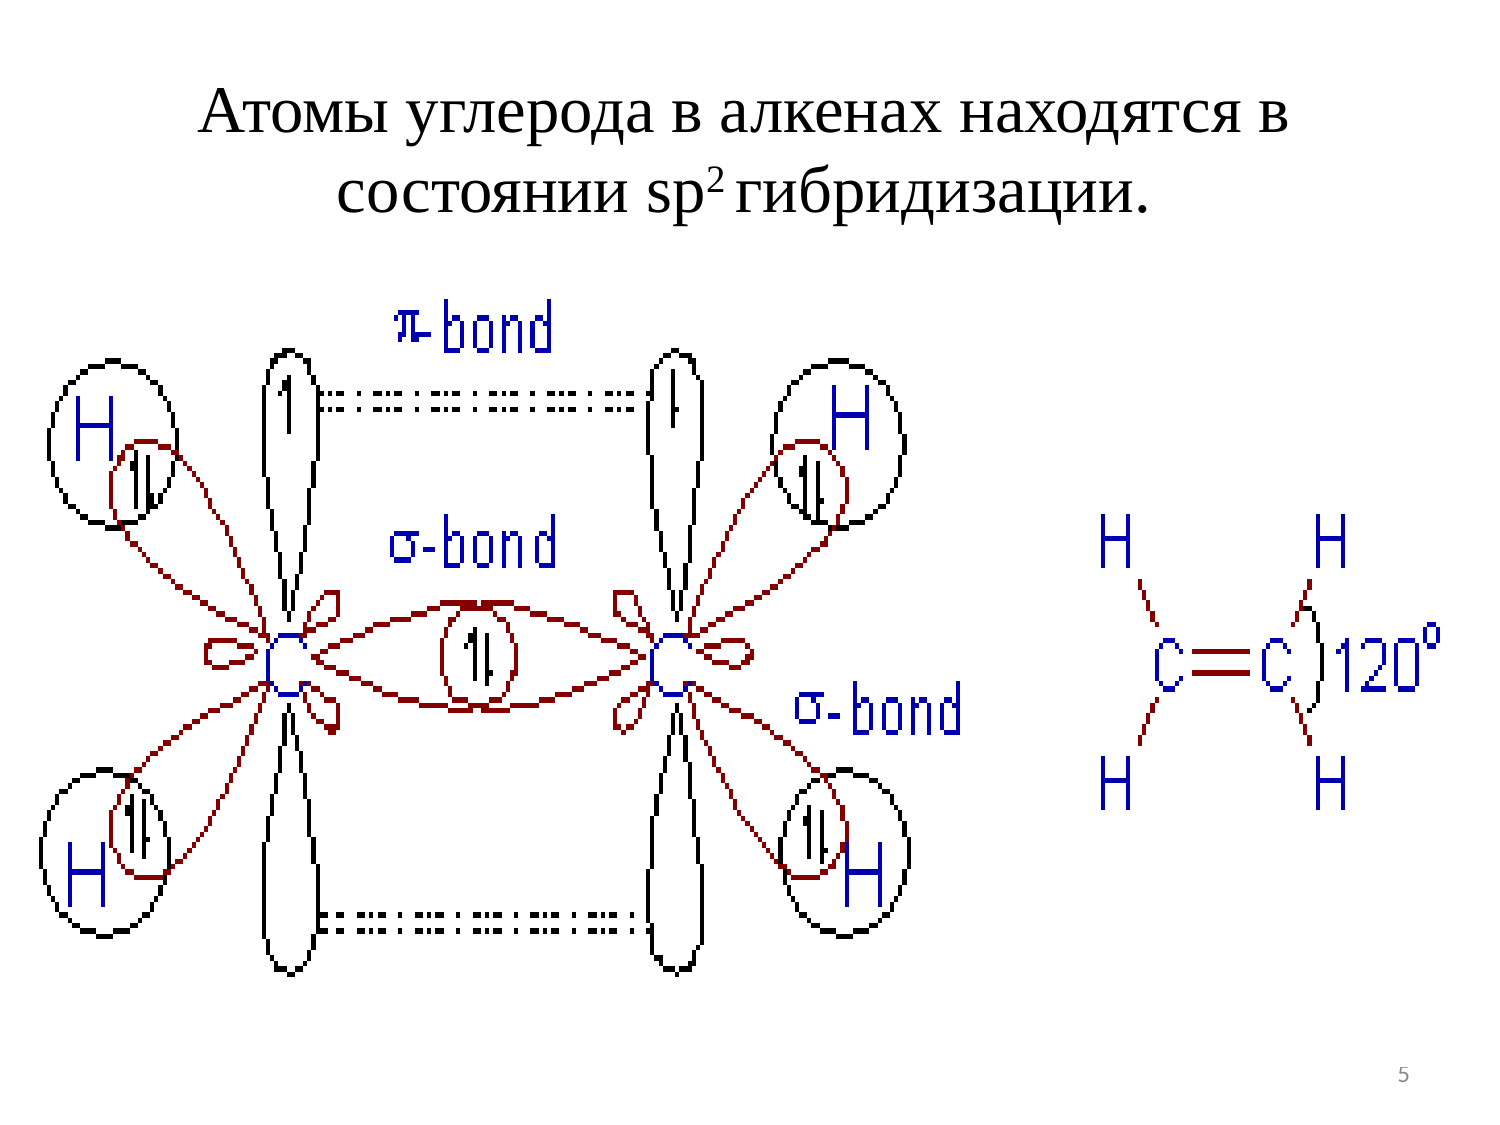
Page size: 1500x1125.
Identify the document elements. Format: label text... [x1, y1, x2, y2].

slide_number 5 [1074, 1074, 1425, 1103]
picture [34, 245, 1466, 1067]
text_box Атомы углерода в алкенах находятся в состоянии sp2 гибридизации. [46, 58, 1442, 234]
